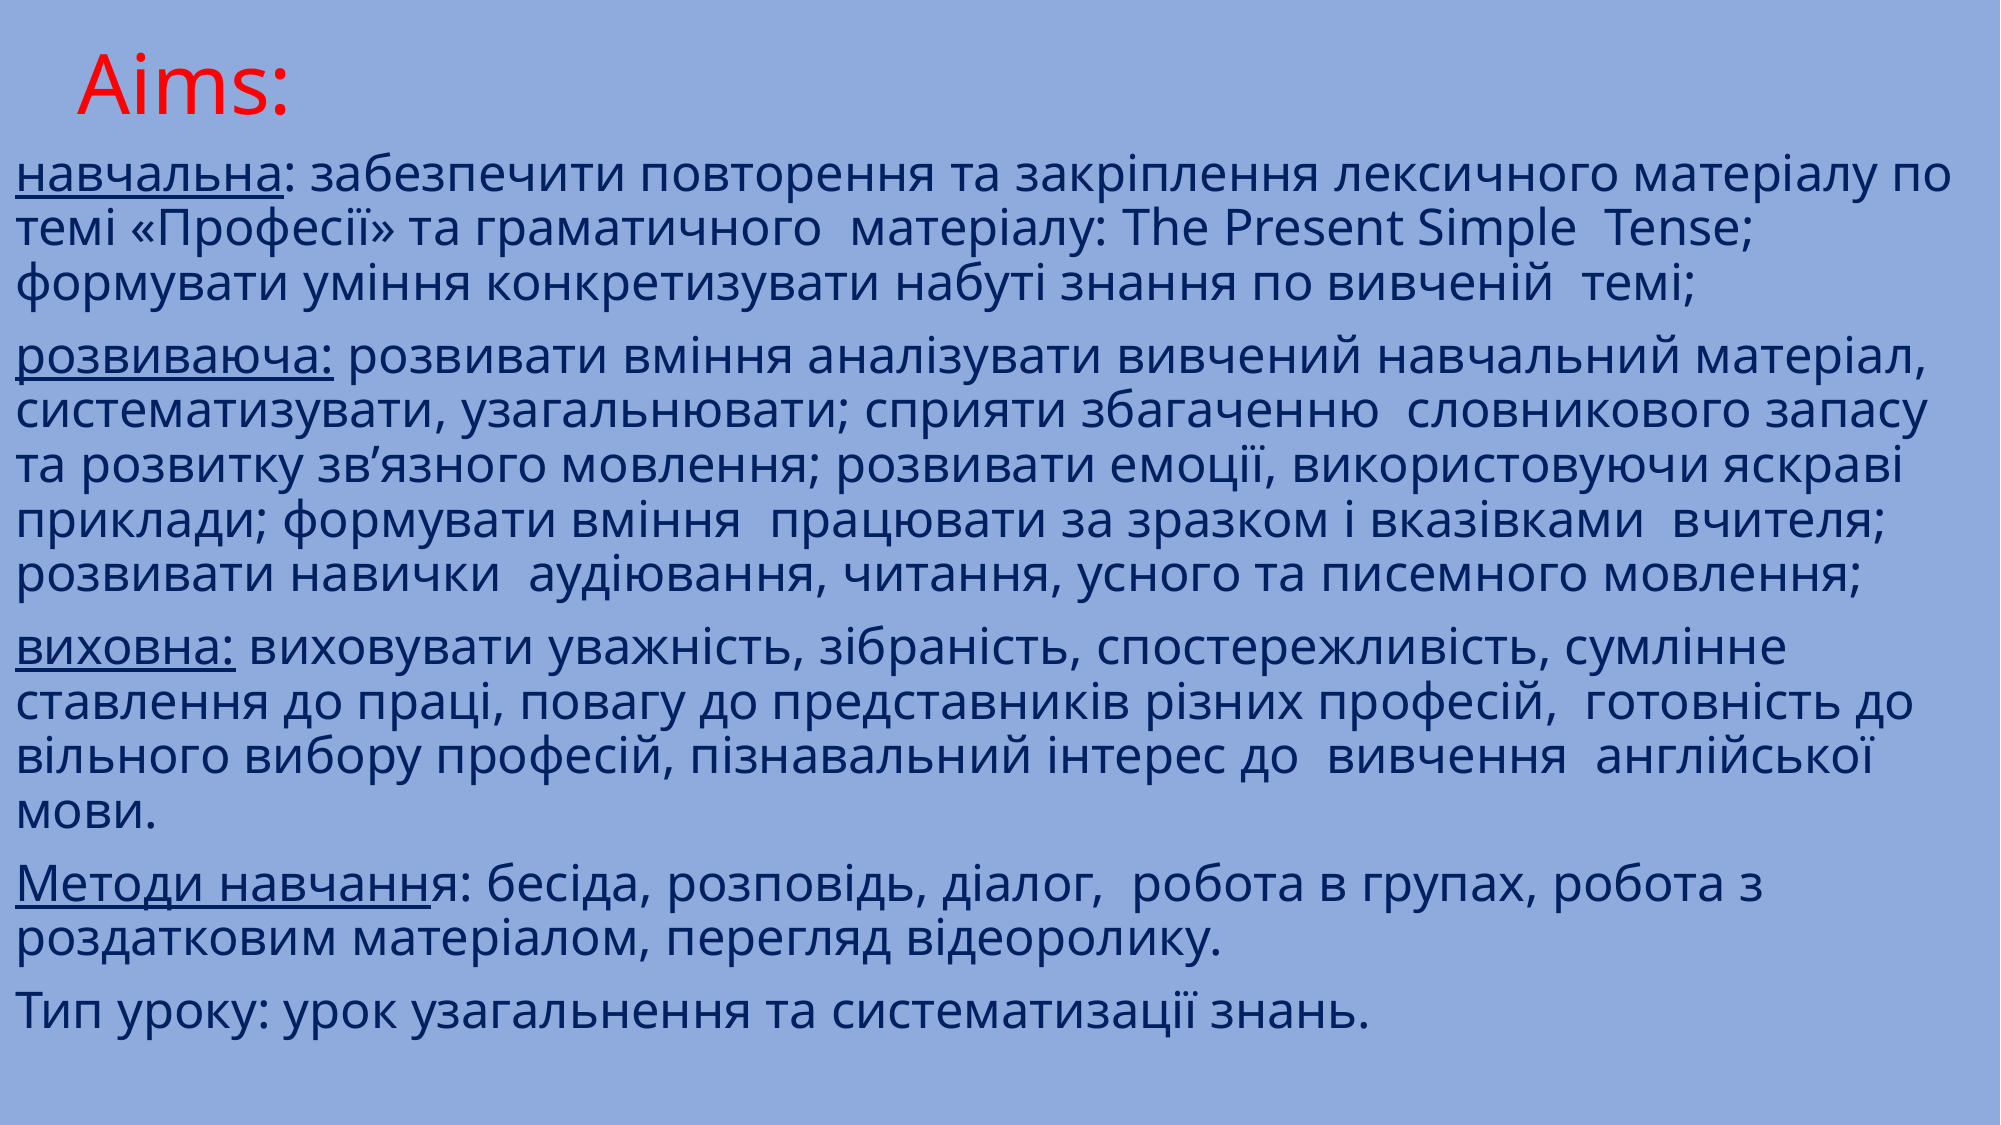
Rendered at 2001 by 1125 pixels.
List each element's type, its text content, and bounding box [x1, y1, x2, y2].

list навчальна: забезпечити повторення та закріплення лексичного матеріалу по темі «Професії» та граматичного матеріалу: The Present Simple Tense; формувати уміння конкретизувати набуті знання по вивченій темі; розвиваюча: розвивати вміння аналізувати вивчений навчальний матеріал, систематизувати, узагальнювати; сприяти збагаченню словникового запасу та розвитку зв’язного мовлення; розвивати емоції, використовуючи яскраві приклади; формувати вміння працювати за зразком і вказівками вчителя; розвивати навички аудіювання, читання, усного та писемного мовлення; виховна: виховувати уважність, зібраність, спостережливість, сумлінне ставлення до праці, повагу до представників різних професій, готовність до вільного вибору професій, пізнавальний інтерес до вивчення англійської мови. Методи навчання: бесіда, розповідь, діалог, робота в групах, робота з роздатковим матеріалом, перегляд відеоролику. Тип уроку: урок узагальнення та систематизації знань. [0, 140, 2000, 1048]
title Aims: [62, 34, 1788, 140]
